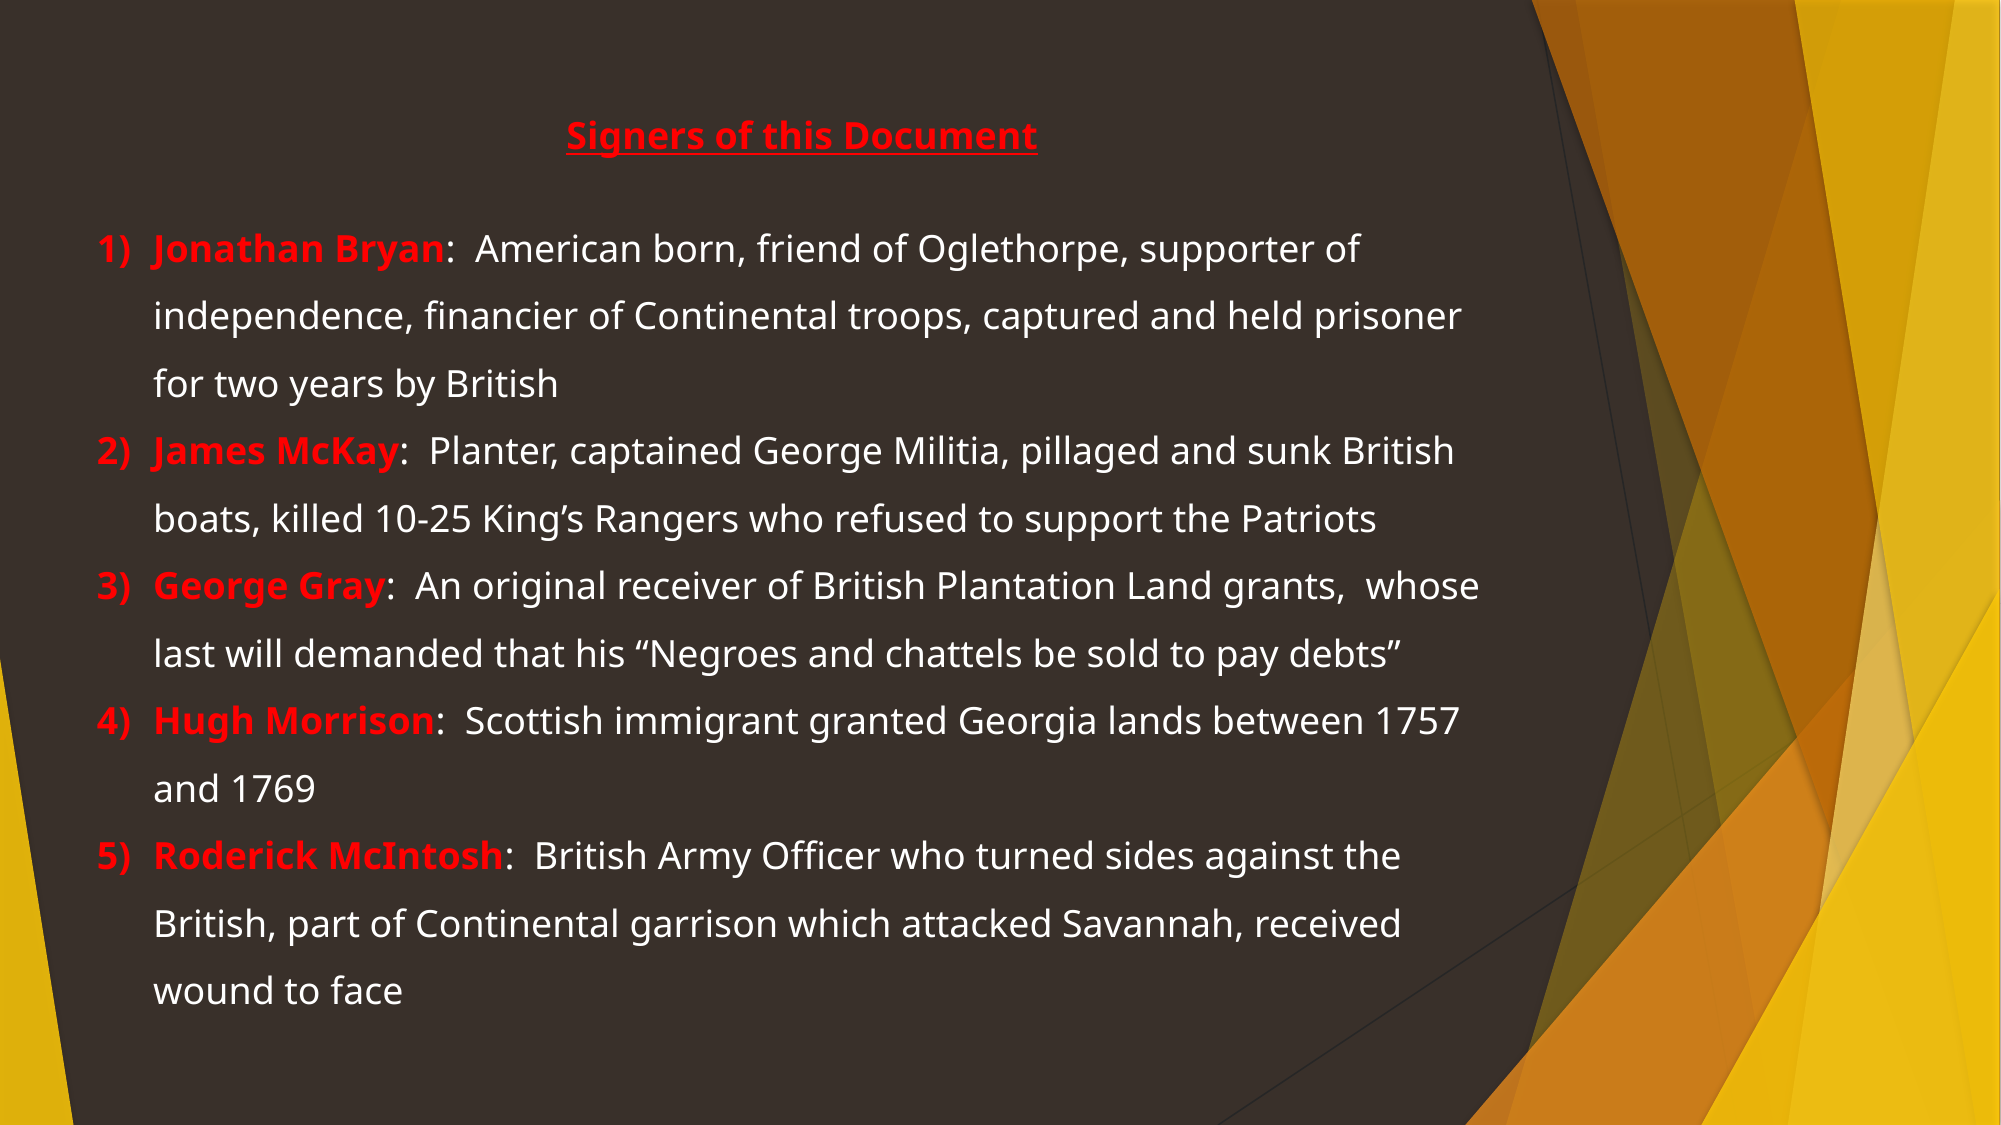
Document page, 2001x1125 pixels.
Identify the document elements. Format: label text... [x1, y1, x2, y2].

text_box Signers of this Document Jonathan Bryan: American born, friend of Oglethorpe, supporter of independence, financier of Continental troops, captured and held prisoner for two years by British James McKay: Planter, captained George Militia, pillaged and sunk British boats, killed 10-25 King’s Rangers who refused to support the Patriots George Gray: An original receiver of British Plantation Land grants, whose last will demanded that his “Negroes and chattels be sold to pay debts” Hugh Morrison: Scottish immigrant granted Georgia lands between 1757 and 1769 Roderick McIntosh: British Army Officer who turned sides against the British, part of Continental garrison which attacked Savannah, received wound to face [82, 104, 1523, 1087]
